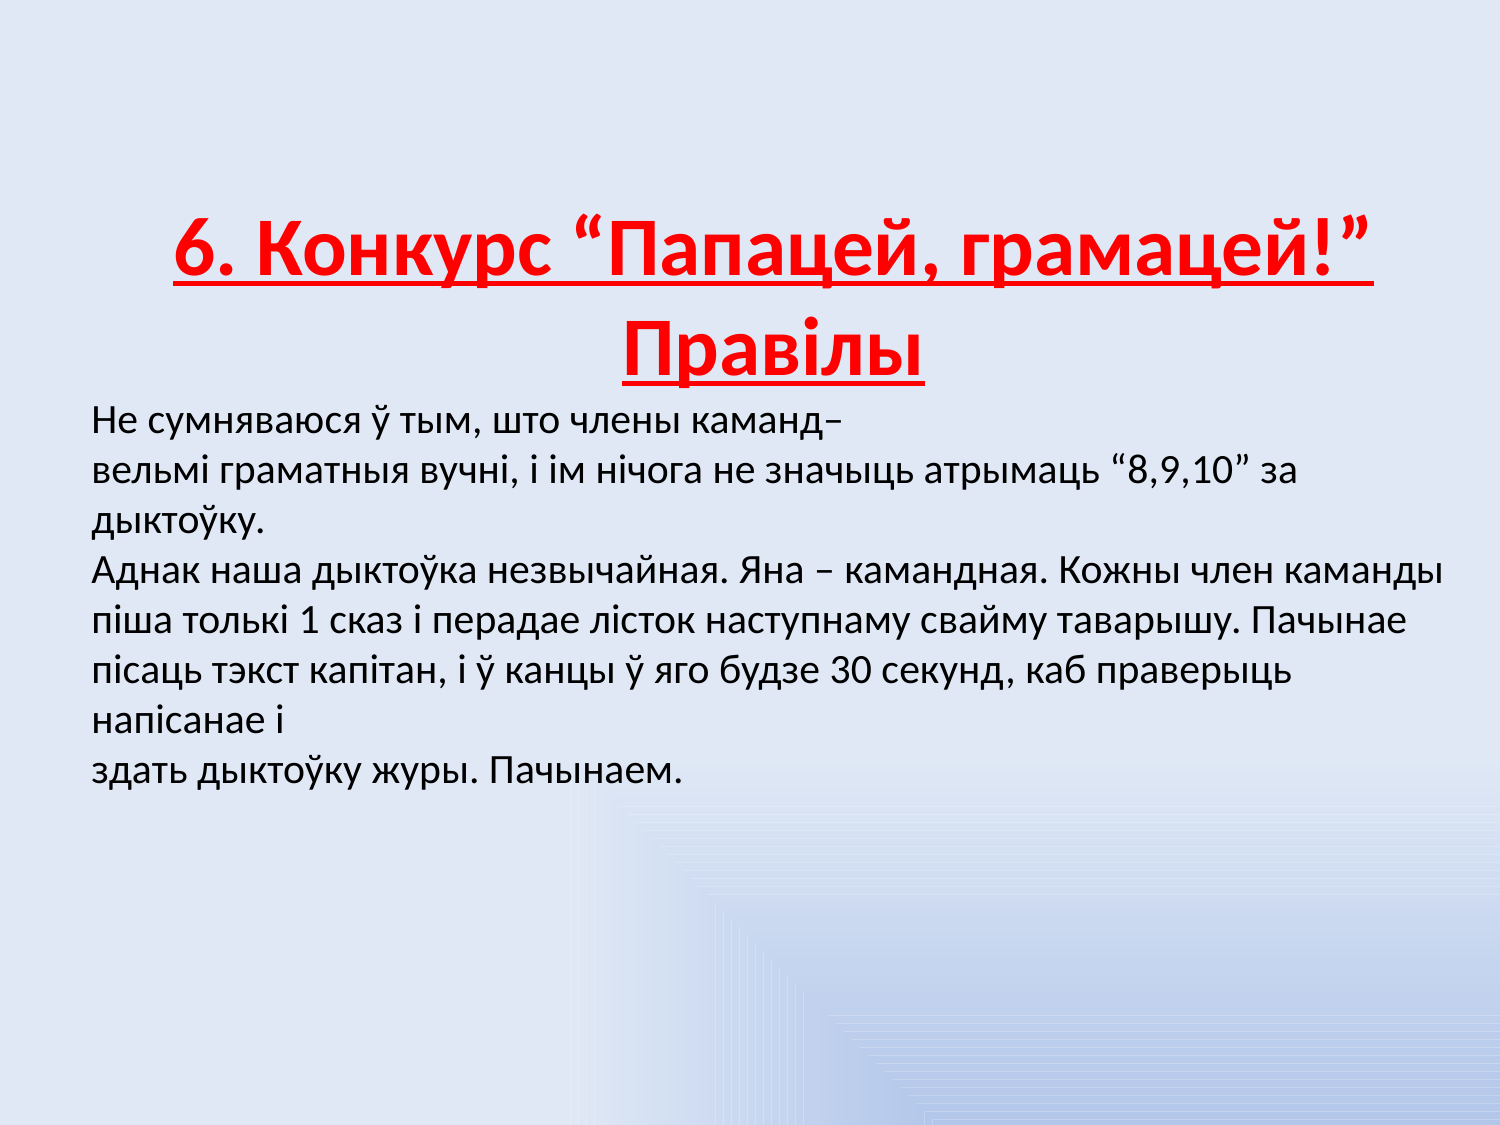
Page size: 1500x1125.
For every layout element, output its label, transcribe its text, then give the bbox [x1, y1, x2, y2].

text_box 6. Конкурс “Папацей, грамацей!” Правілы Не сумняваюся ў тым, што члены каманд– вельмі граматныя вучні, і ім нічога не значыць атрымаць “8,9,10” за дыктоўку. Аднак наша дыктоўка незвычайная. Яна – камандная. Кожны член каманды піша толькі 1 сказ і перадае лісток наступнаму свайму таварышу. Пачынае пісаць тэкст капітан, і ў канцы ў яго будзе 30 секунд, каб праверыць напісанае і здать дыктоўку журы. Пачынаем. [76, 184, 1471, 890]
